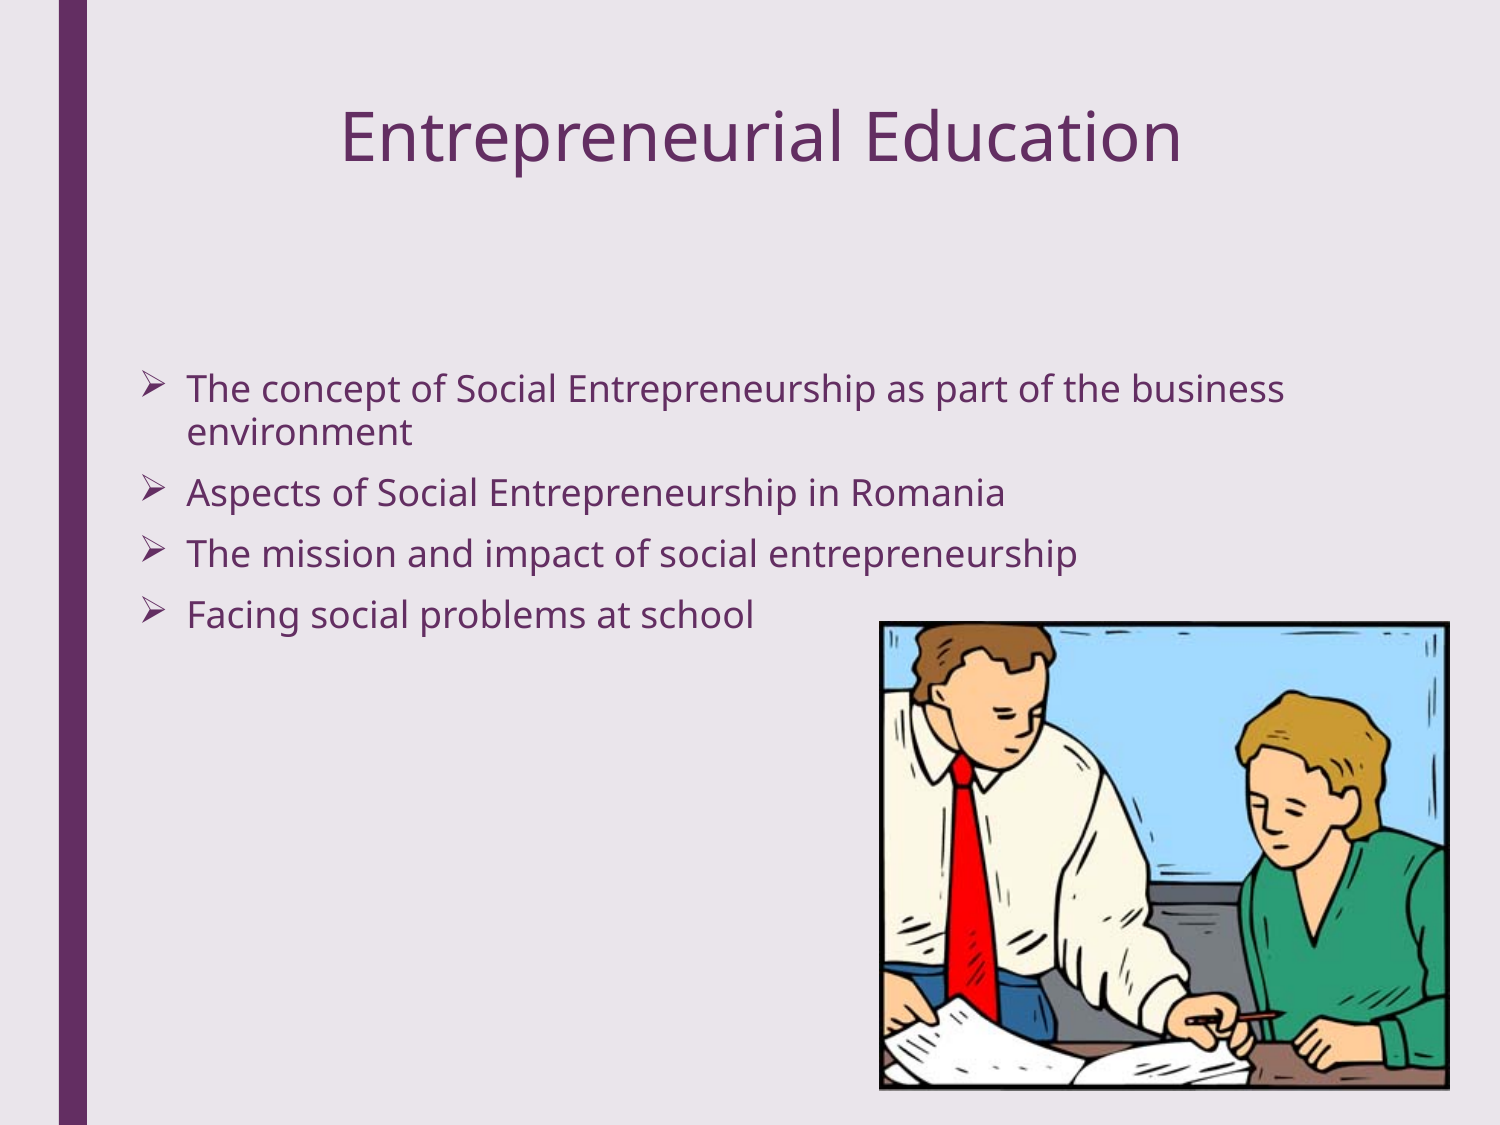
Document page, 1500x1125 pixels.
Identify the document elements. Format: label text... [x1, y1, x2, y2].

title Entrepreneurial Education [171, 95, 1353, 216]
list The concept of Social Entrepreneurship as part of the business environment Aspects of Social Entrepreneurship in Romania The mission and impact of social entrepreneurship Facing social problems at school [123, 361, 1424, 762]
picture [879, 621, 1450, 1092]
